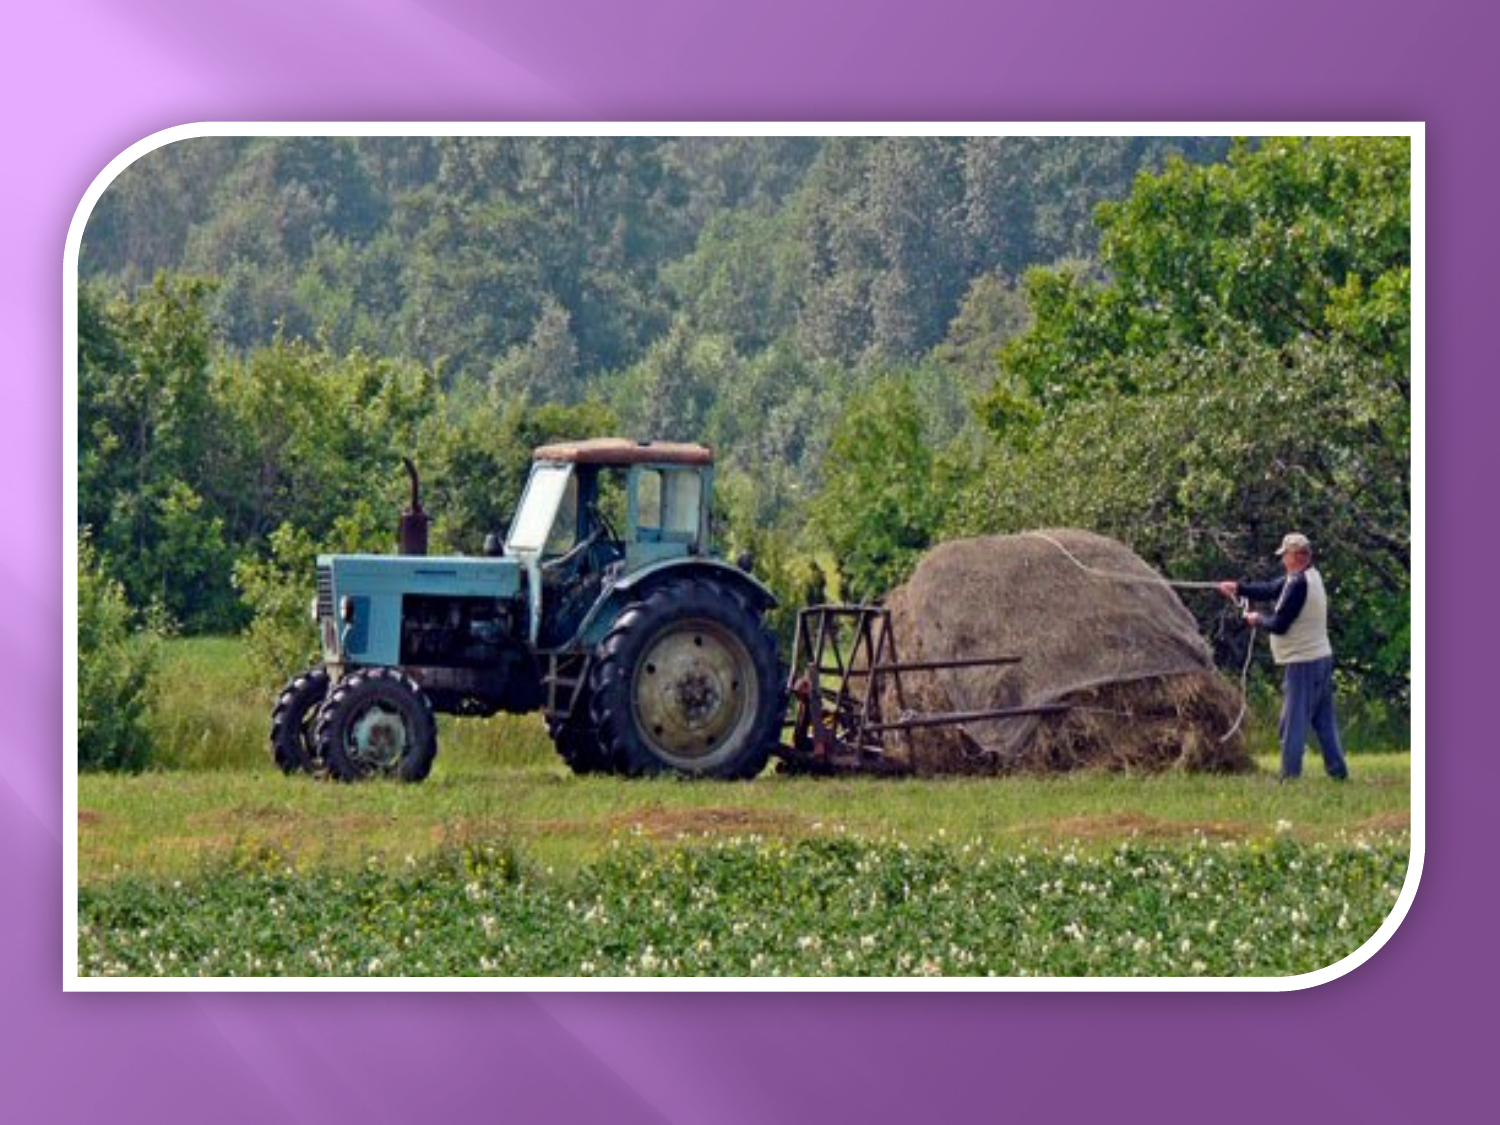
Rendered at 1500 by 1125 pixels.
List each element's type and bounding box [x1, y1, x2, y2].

picture [69, 128, 1419, 985]
